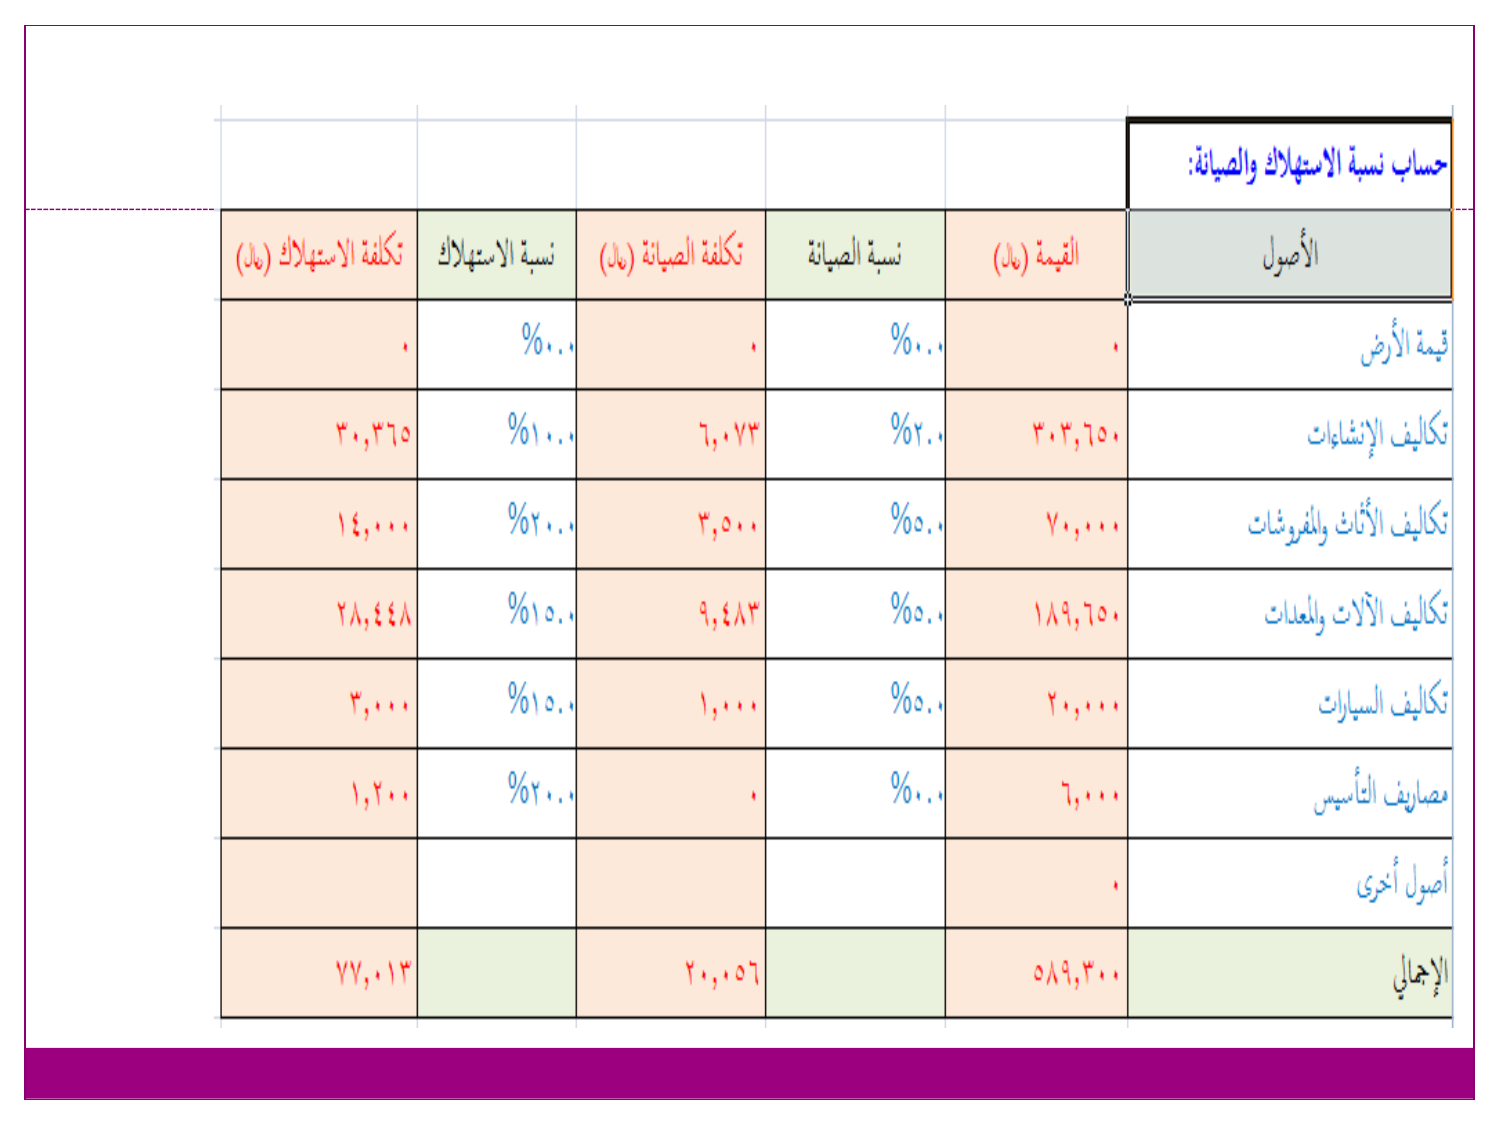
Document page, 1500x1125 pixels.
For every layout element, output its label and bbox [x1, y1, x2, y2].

list [213, 104, 1455, 1028]
